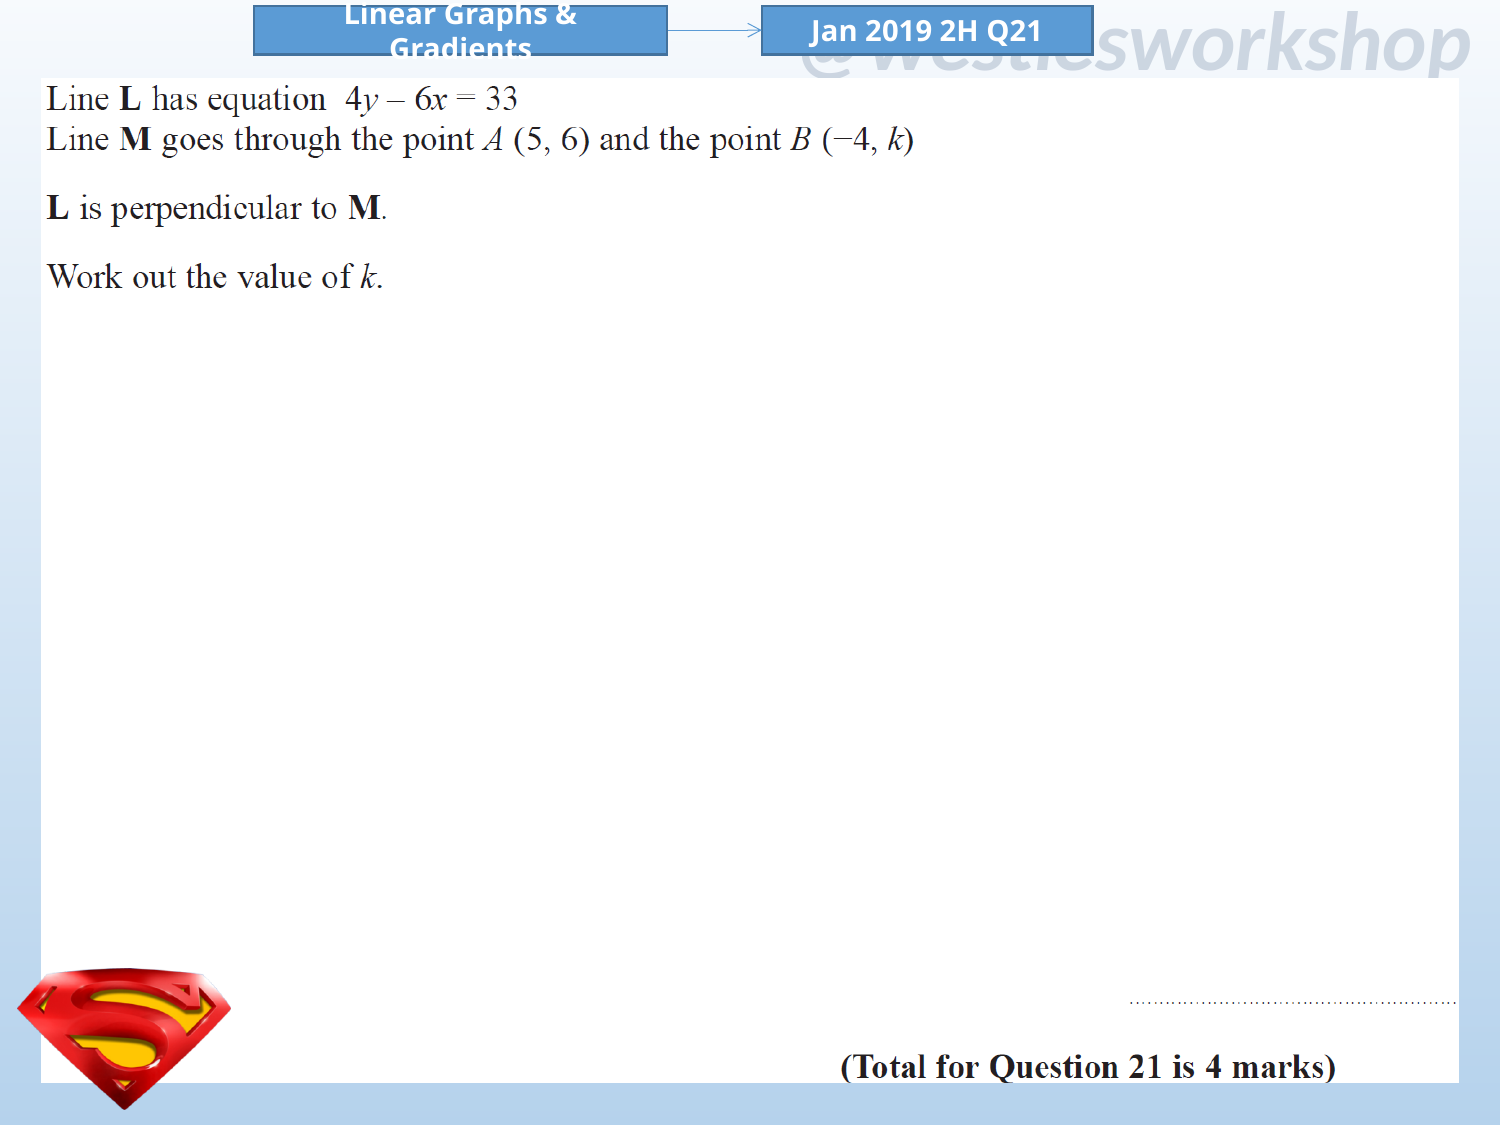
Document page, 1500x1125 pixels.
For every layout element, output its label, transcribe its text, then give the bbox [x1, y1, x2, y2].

text_box Linear Graphs & Gradients [253, 5, 668, 56]
text_box Jan 2019 2H Q21 [761, 5, 1094, 56]
picture [17, 78, 1459, 1110]
